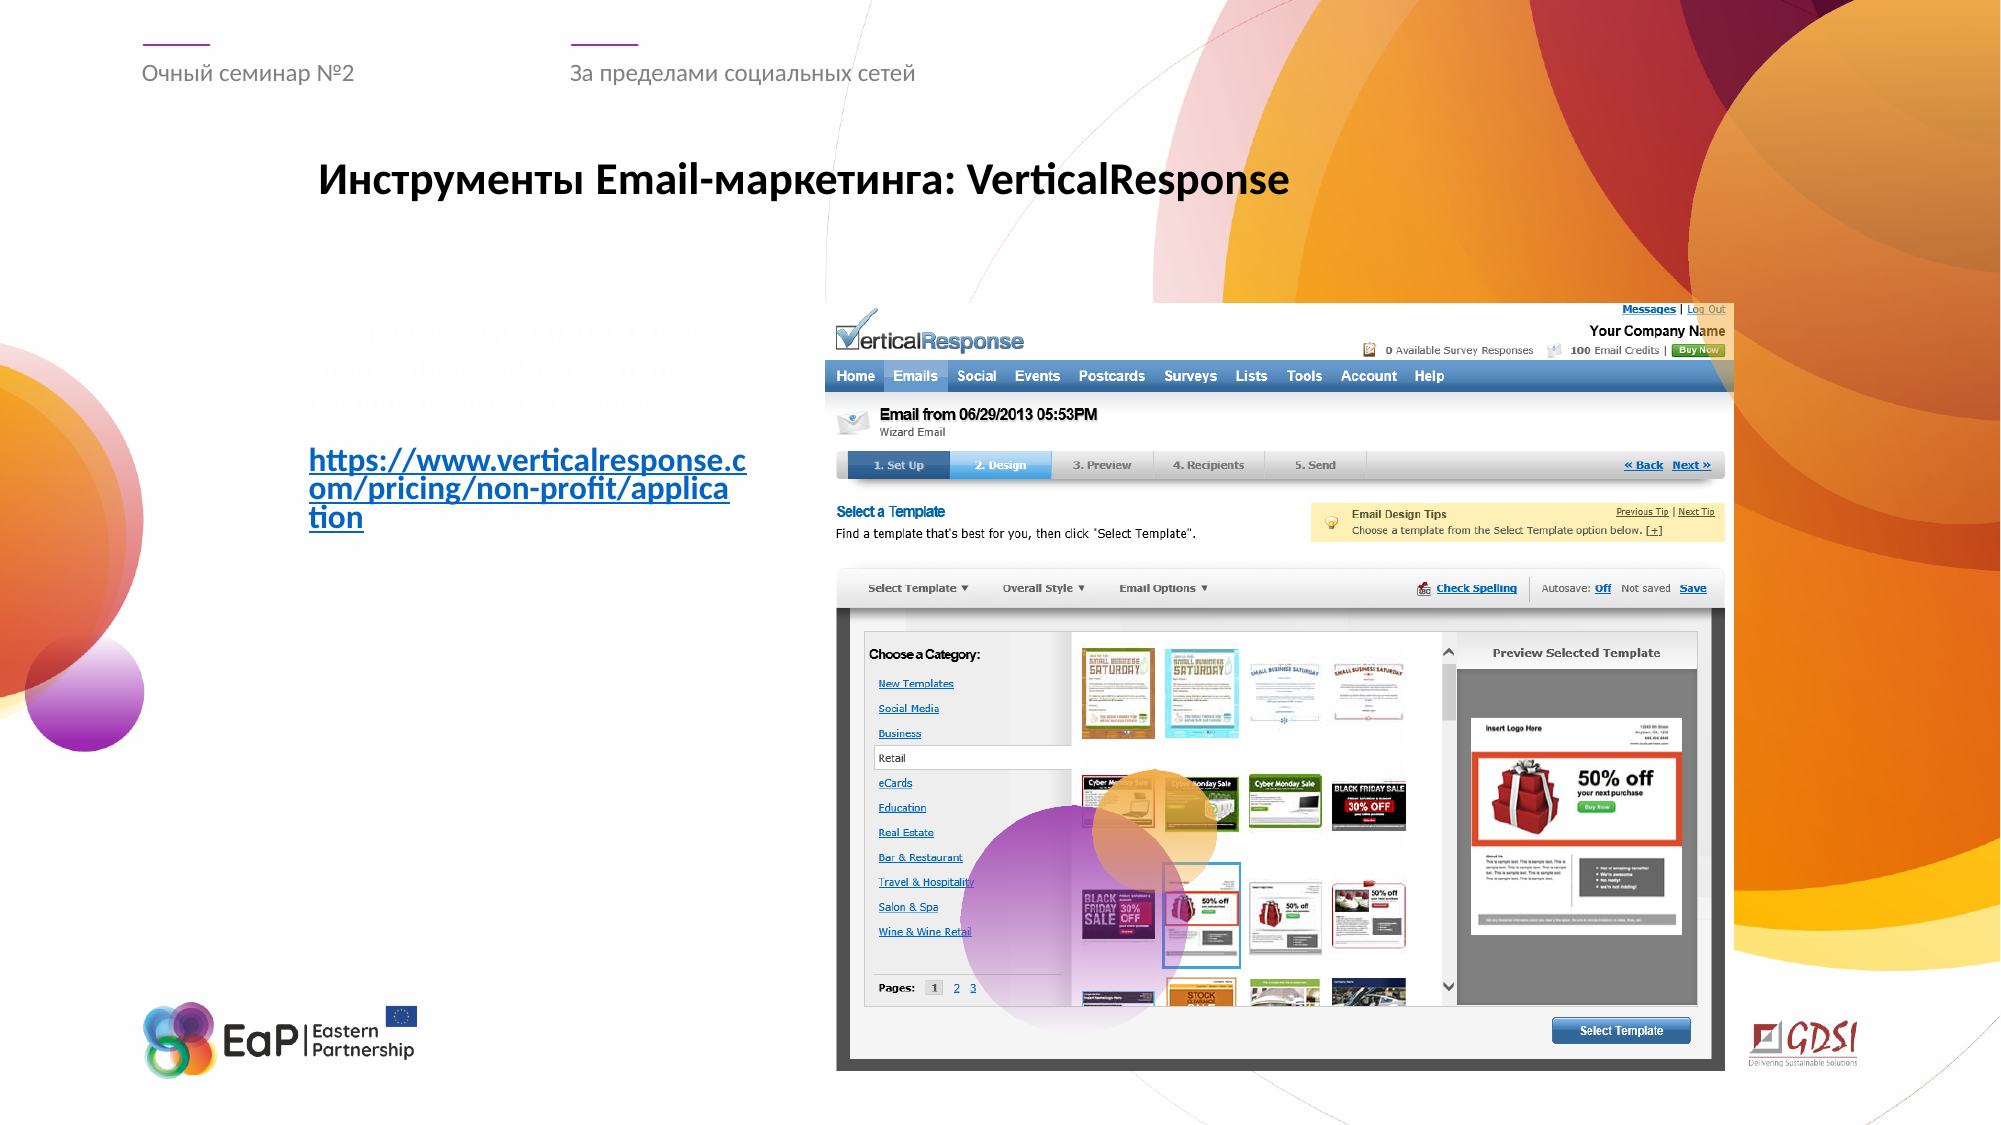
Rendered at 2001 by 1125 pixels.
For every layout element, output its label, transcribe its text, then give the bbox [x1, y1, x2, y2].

title Инструменты Email-маркетинга: VerticalResponse [303, 148, 1346, 241]
list Очный семинар №2 [126, 52, 507, 137]
text_box [1687, 0, 2000, 525]
picture [0, 0, 2001, 1125]
list За пределами социальных сетей [554, 52, 935, 137]
list Не имеет бесплатного плана, но предлагает бесплатно до 10 000 эл. писем в месяц. https://www.verticalresponse.com/pricing/non-profit/application [293, 306, 763, 1001]
